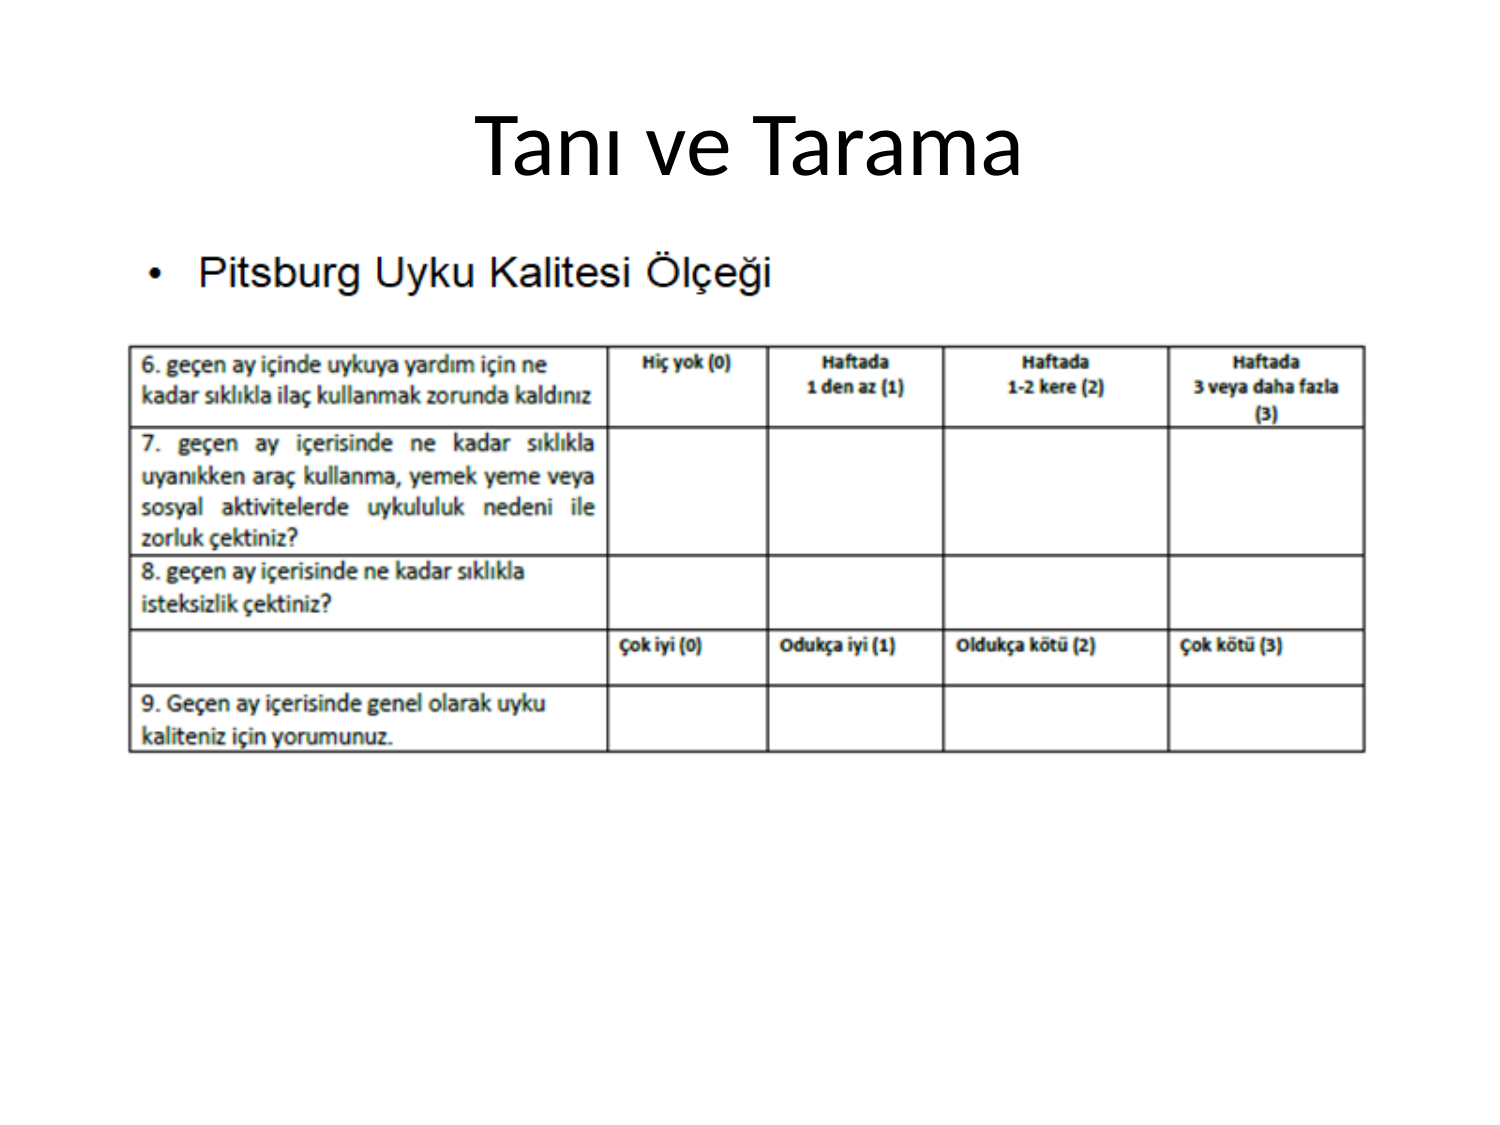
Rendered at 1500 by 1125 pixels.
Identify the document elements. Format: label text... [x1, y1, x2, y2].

title Tanı ve Tarama [75, 45, 1425, 233]
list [123, 243, 1400, 829]
